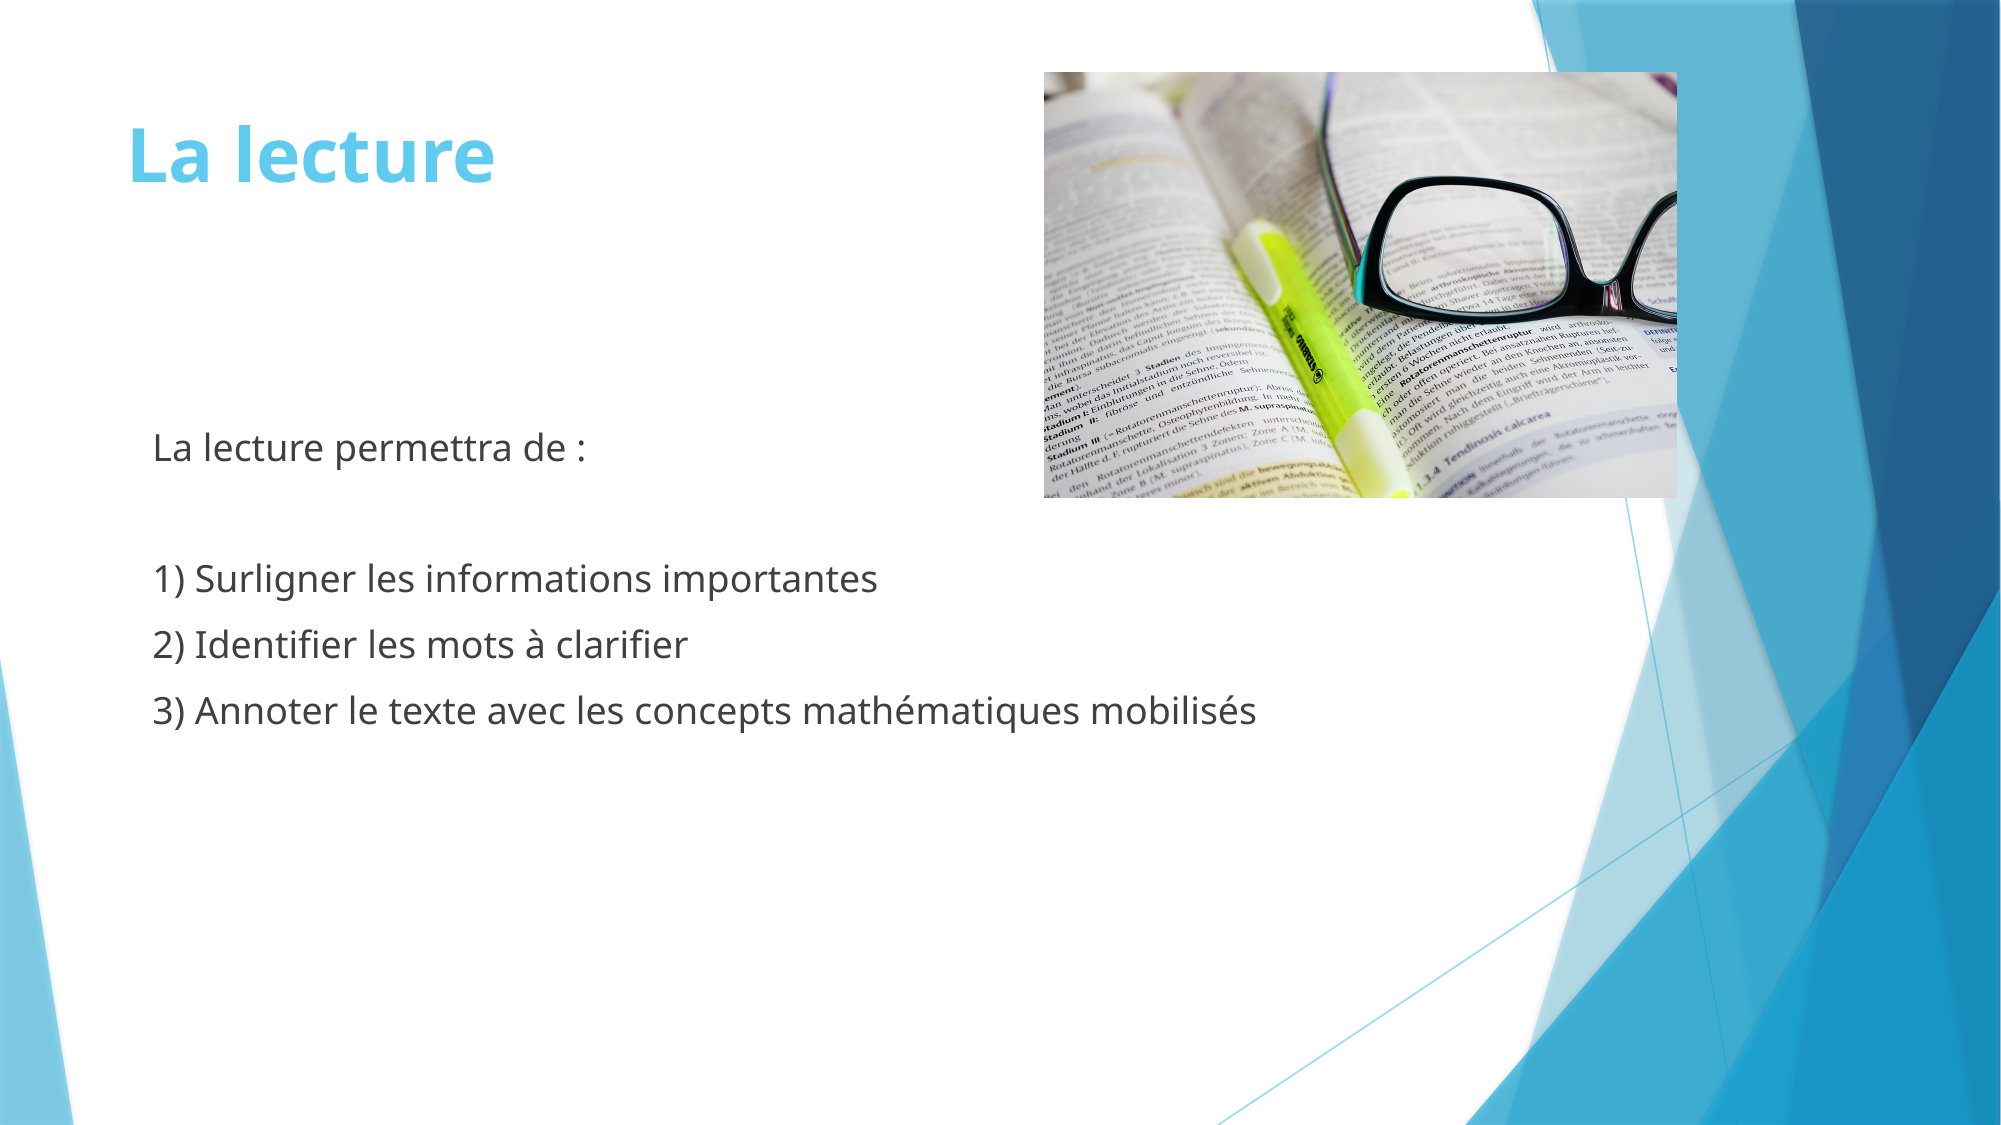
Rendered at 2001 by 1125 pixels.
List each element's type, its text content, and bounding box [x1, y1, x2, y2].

picture [1043, 72, 1678, 498]
title La lecture [111, 99, 1039, 317]
list La lecture permettra de : 1) Surligner les informations importantes 2) Identifier les mots à clarifier 3) Annoter le texte avec les concepts mathématiques mobilisés [137, 218, 1863, 1014]
